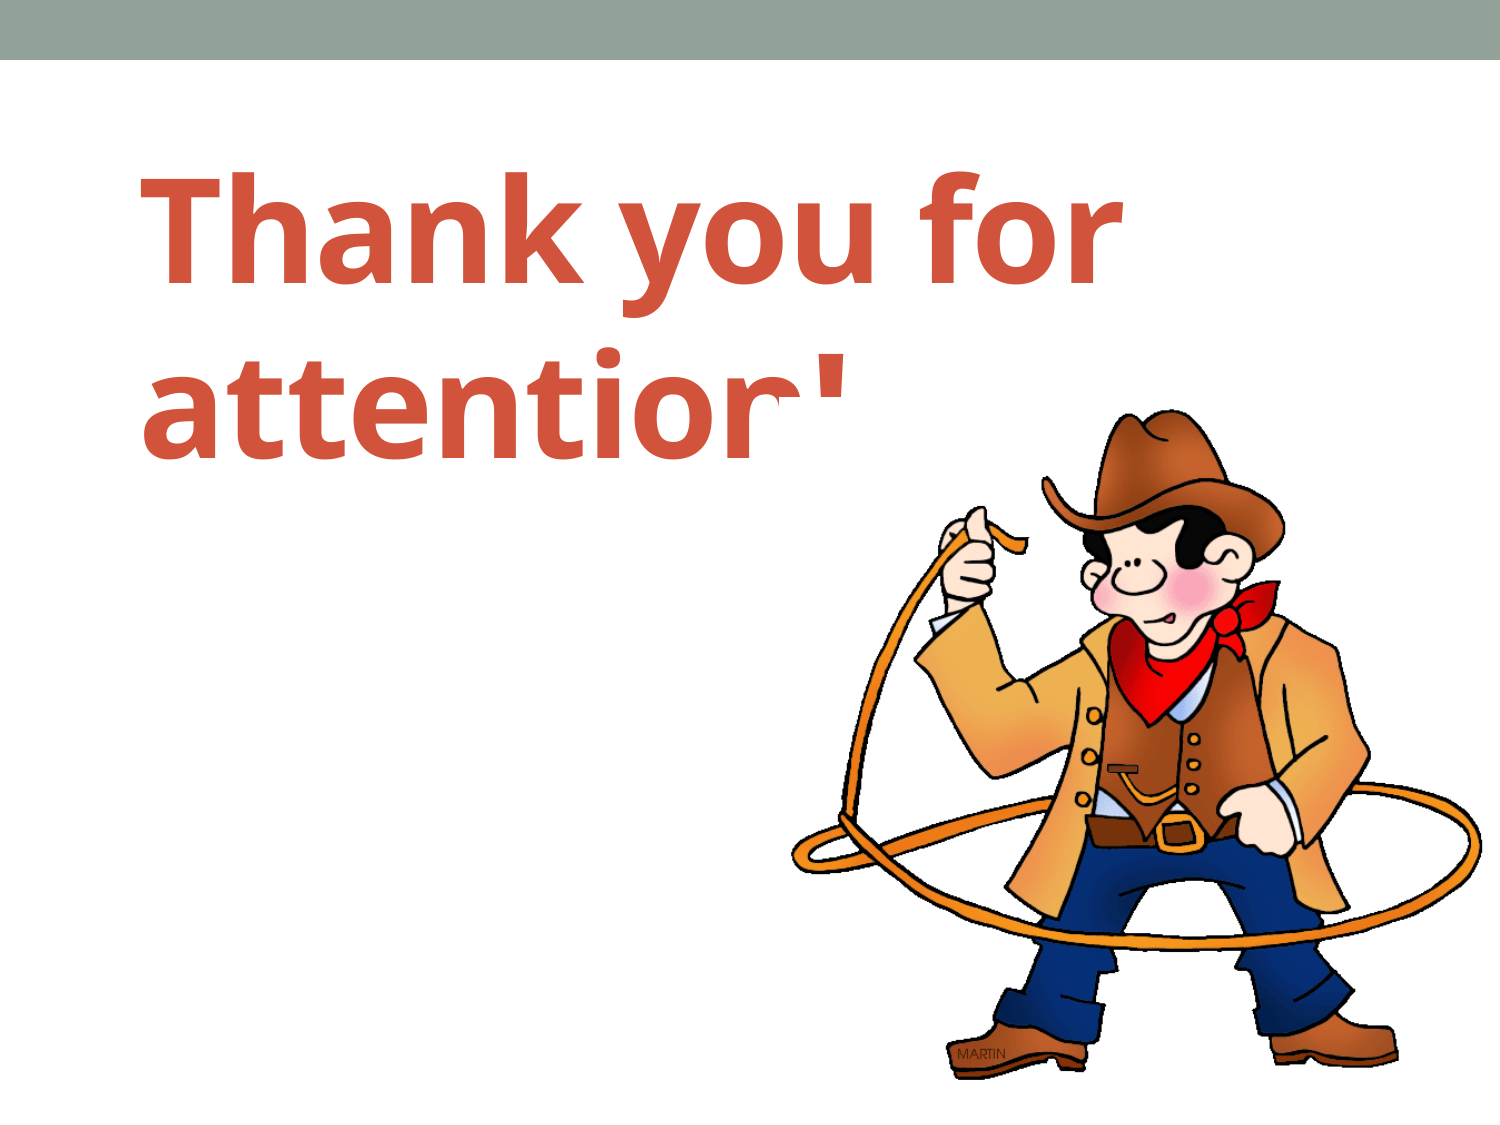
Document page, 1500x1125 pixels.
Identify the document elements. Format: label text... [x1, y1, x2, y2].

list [779, 396, 1500, 1090]
title Thank you for attention! [123, 231, 1474, 395]
